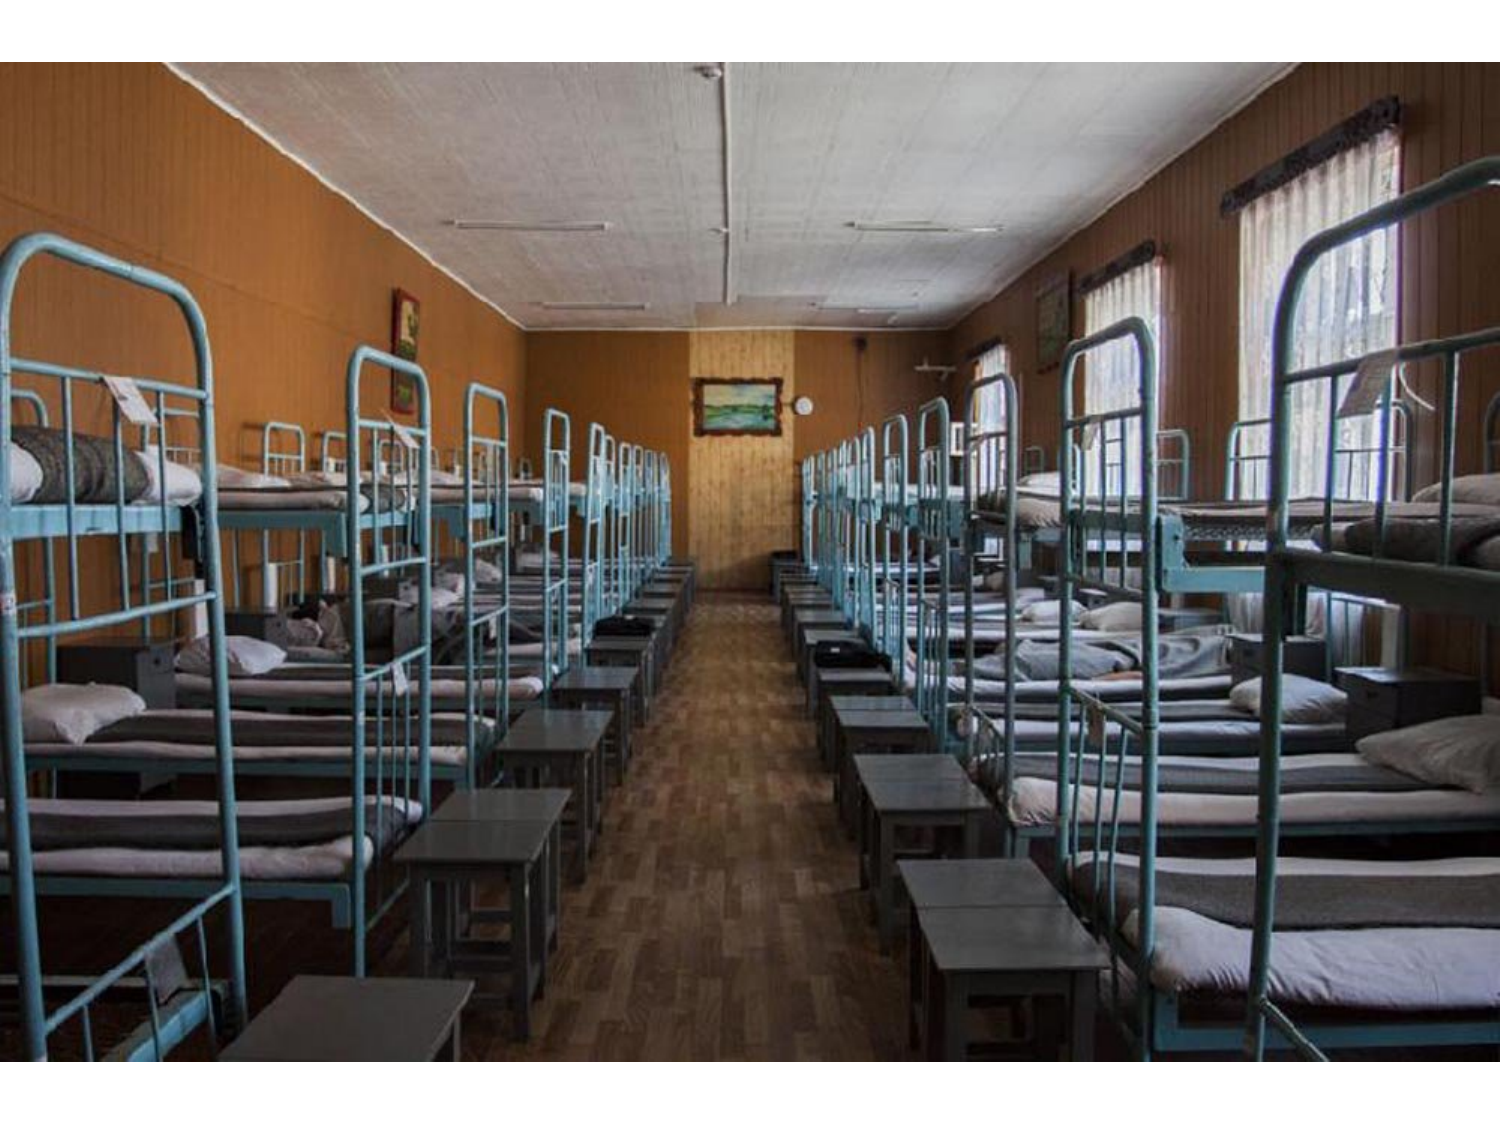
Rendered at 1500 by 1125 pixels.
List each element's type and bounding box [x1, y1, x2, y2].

picture [0, 62, 1500, 1063]
